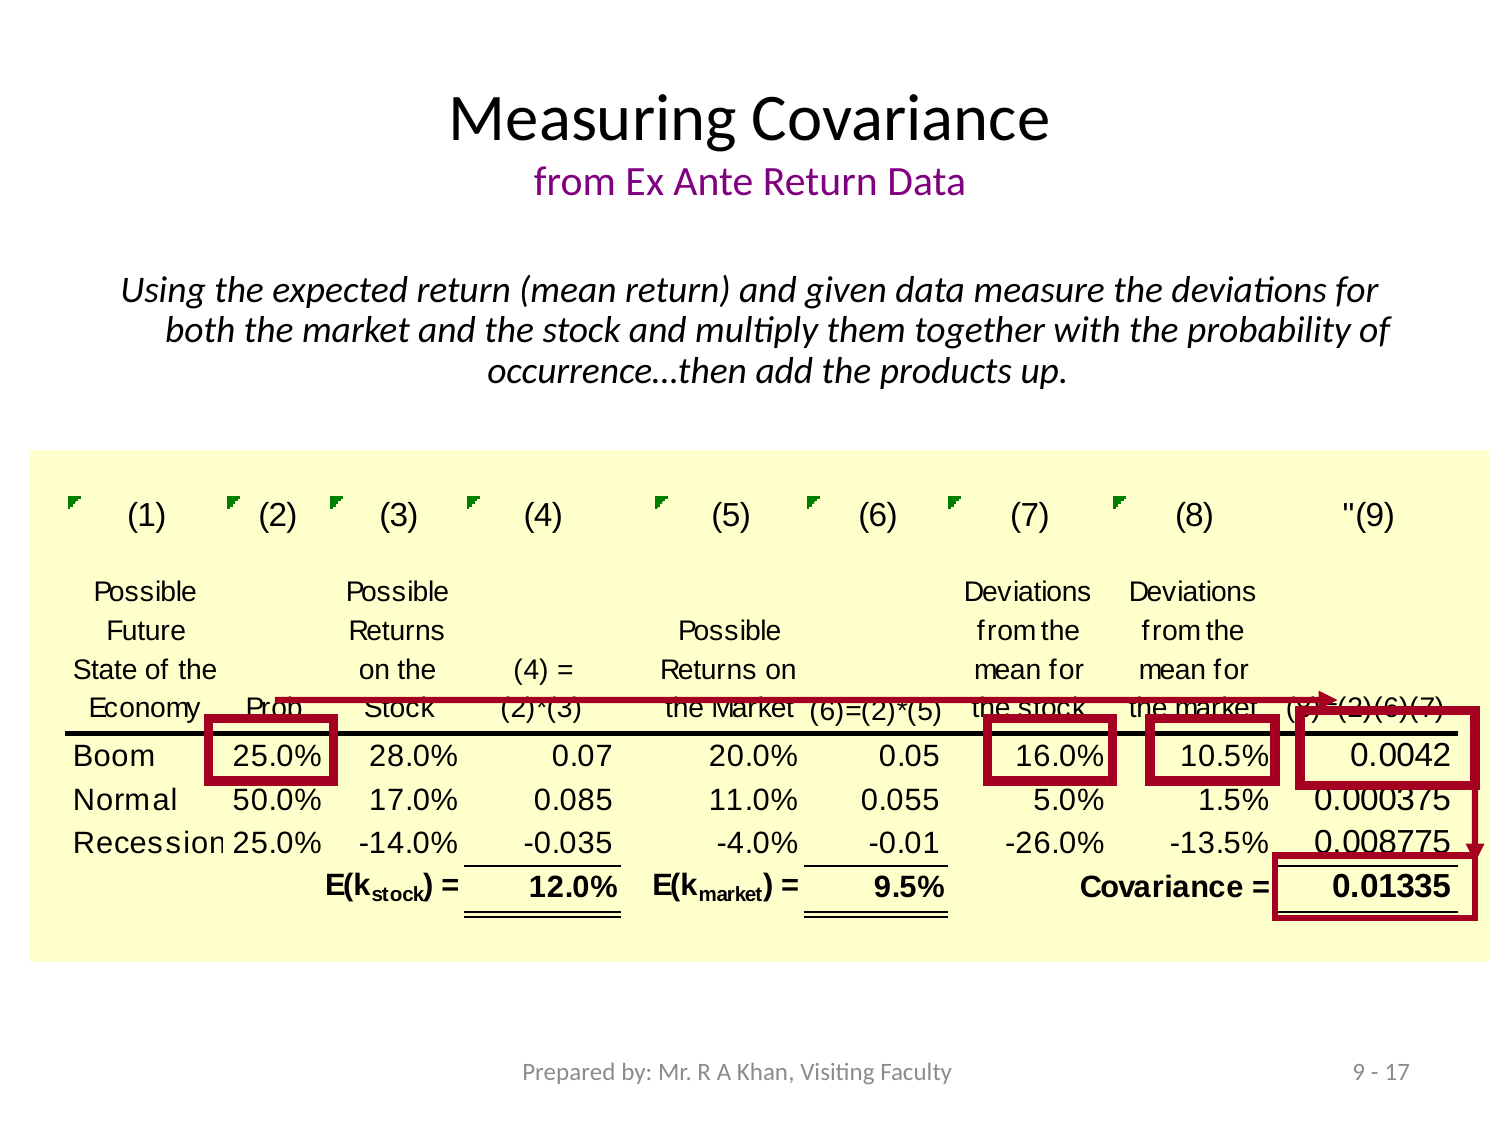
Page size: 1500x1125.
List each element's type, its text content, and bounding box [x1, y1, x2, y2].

slide_number 17 [1074, 1031, 1425, 1110]
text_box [208, 699, 1338, 782]
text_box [1274, 724, 1476, 919]
title Measuring Covariance from Ex Ante Return Data [75, 45, 1425, 233]
footer Prepared by: Mr. R A Khan, Visiting Faculty [350, 1031, 1074, 1110]
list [28, 449, 1490, 963]
list Using the expected return (mean return) and given data measure the deviations for both the market and the stock and multiply them together with the probability of occurrence…then add the products up. [75, 262, 1426, 448]
